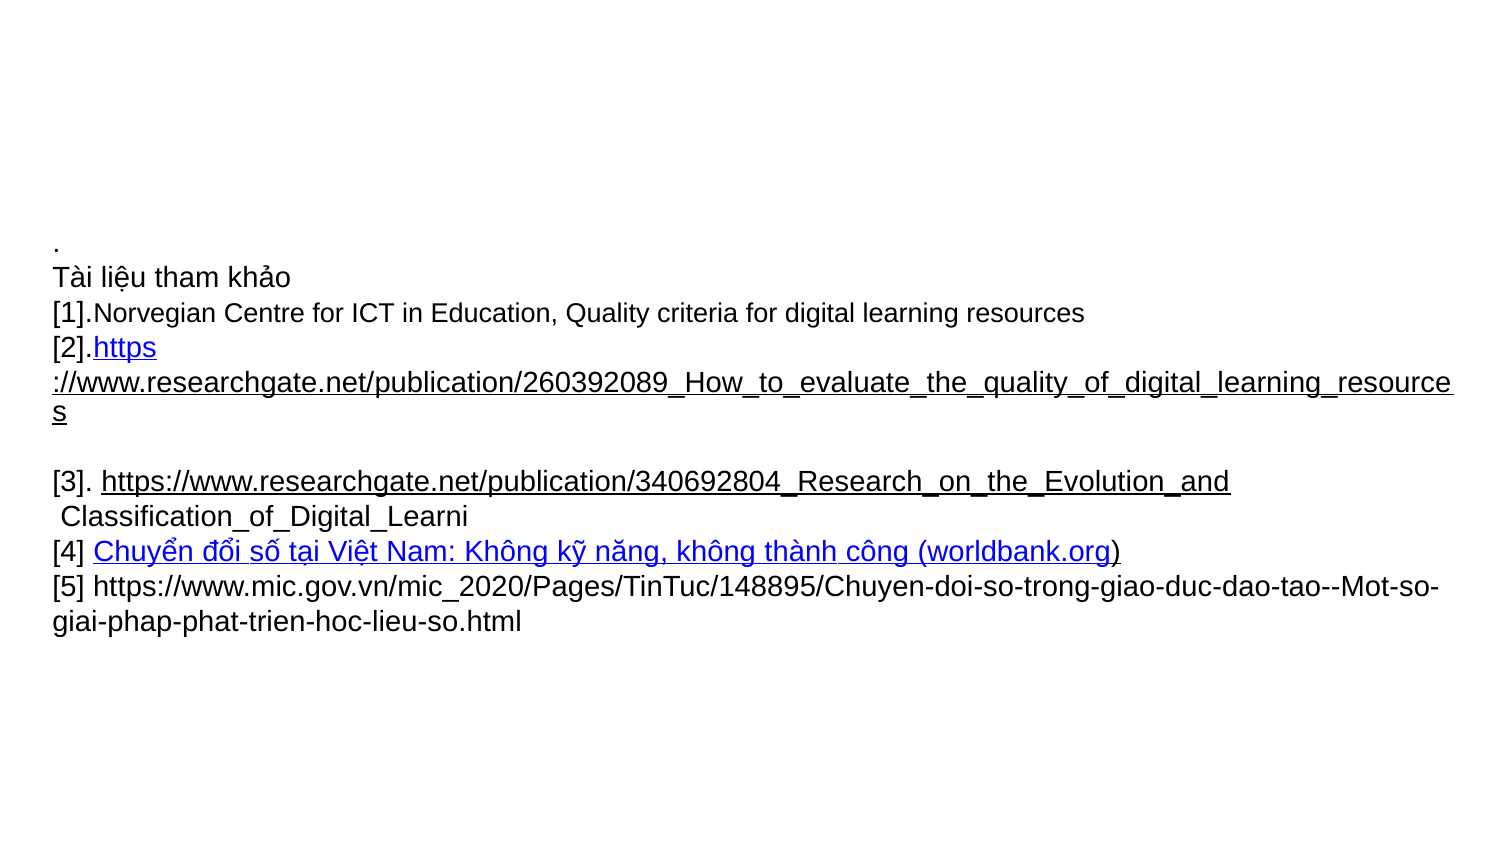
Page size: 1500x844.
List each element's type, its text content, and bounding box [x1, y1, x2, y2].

title . Tài liệu tham khảo [1].Norvegian Centre for ICT in Education, Quality criteria for digital learning resources [2].https://www.researchgate.net/publication/260392089_How_to_evaluate_the_quality_of_digital_learning_resources [3]. https://www.researchgate.net/publication/340692804_Research_on_the_Evolution_and Classification_of_Digital_Learni [4] Chuyển đổi số tại Việt Nam: Không kỹ năng, không thành công (worldbank.org) [5] https://www.mic.gov.vn/mic_2020/Pages/TinTuc/148895/Chuyen-doi-so-trong-giao-duc-dao-tao--Mot-so-giai-phap-phat-trien-hoc-lieu-so.html [37, 215, 1475, 688]
